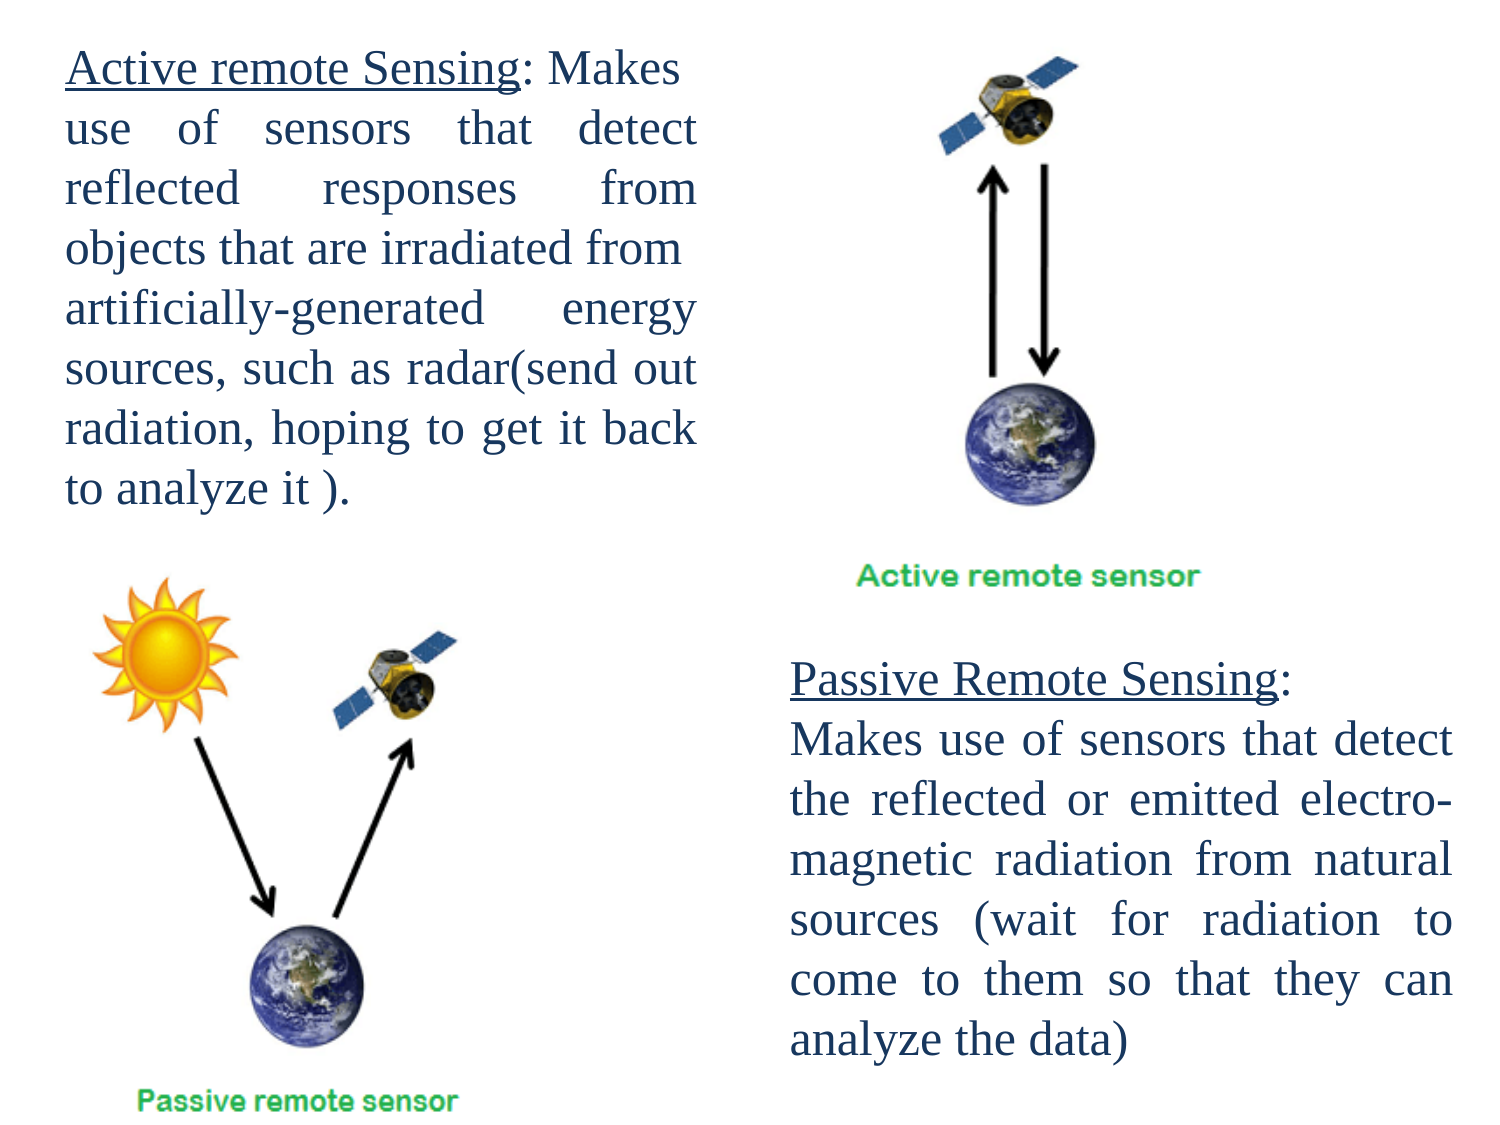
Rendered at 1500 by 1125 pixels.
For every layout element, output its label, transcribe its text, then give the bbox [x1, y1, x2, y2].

text_box Active remote Sensing: Makes use of sensors that detect reflected responses from objects that are irradiated from artificially-generated energy sources, such as radar(send out radiation, hoping to get it back to analyze it ). [49, 27, 713, 523]
picture [50, 524, 502, 1125]
text_box Passive Remote Sensing: Makes use of sensors that detect the reflected or emitted electro-magnetic radiation from natural sources (wait for radiation to come to them so that they can analyze the data) [774, 637, 1469, 1073]
picture [787, 0, 1238, 601]
